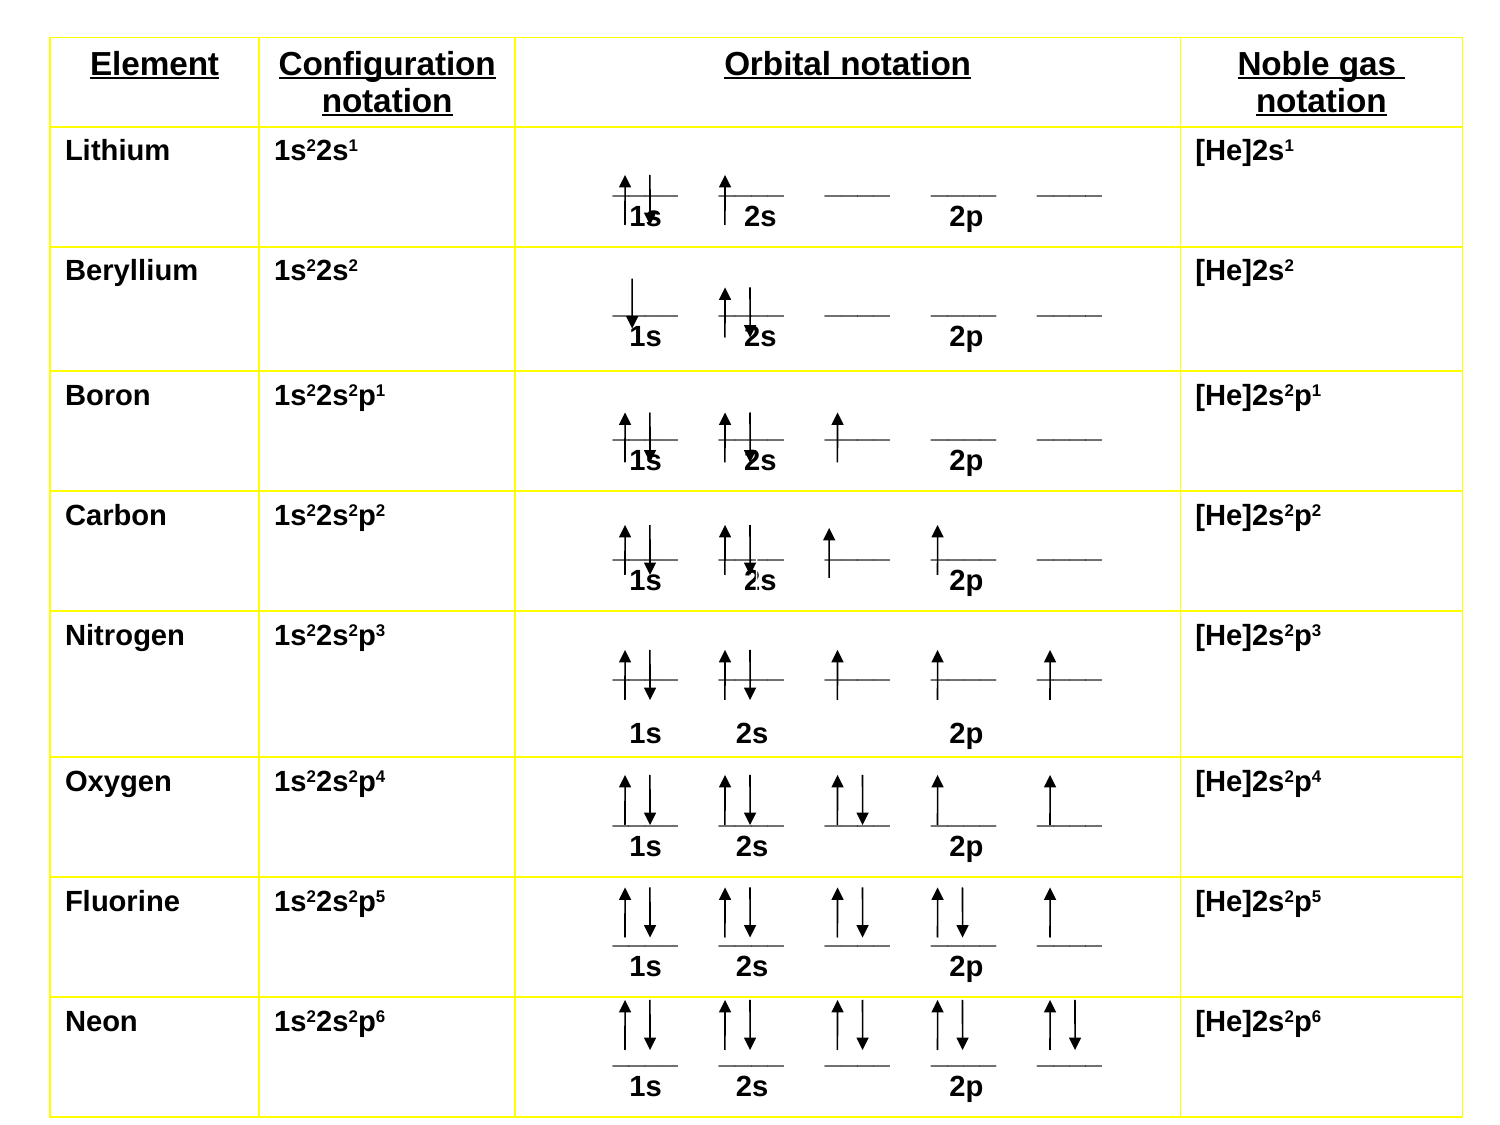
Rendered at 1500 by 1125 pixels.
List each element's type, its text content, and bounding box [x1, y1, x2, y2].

table_cell [He]2s2p2 [1181, 492, 1462, 610]
table_cell 1s22s2p5 [260, 878, 514, 996]
text_box [1043, 774, 1057, 826]
text_box [751, 546, 763, 562]
text_box [1068, 999, 1082, 1051]
text_box [1043, 999, 1057, 1051]
text_box [743, 999, 757, 1051]
table_cell Boron [51, 372, 258, 490]
text_box [831, 412, 844, 463]
table_cell Carbon [51, 492, 258, 610]
text_box [643, 774, 657, 826]
text_box [718, 525, 732, 575]
table_cell Oxygen [51, 758, 258, 876]
text_box [856, 774, 869, 826]
text_box [618, 999, 632, 1051]
table_cell Nitrogen [51, 612, 258, 756]
table_cell [He]2s1 [1181, 128, 1462, 246]
text_box [831, 999, 844, 1051]
text_box [718, 174, 732, 226]
table_header Configuration notation [260, 38, 514, 126]
text_box [718, 412, 732, 463]
text_box [743, 887, 757, 938]
table_cell 1s22s1 [260, 128, 514, 246]
table_header Noble gas notation [1181, 38, 1462, 126]
text_box [618, 412, 632, 463]
text_box [618, 174, 632, 226]
text_box [831, 774, 844, 826]
text_box [856, 887, 869, 938]
table_cell Fluorine [51, 878, 258, 996]
table_cell Lithium [51, 128, 258, 246]
text_box [643, 174, 657, 225]
text_box [743, 649, 757, 700]
text_box [1043, 649, 1057, 700]
text_box [831, 649, 844, 700]
text_box [718, 649, 732, 700]
table_header Orbital notation [516, 38, 1180, 126]
text_box [643, 412, 657, 463]
table_cell 1s22s2p1 [260, 372, 514, 490]
text_box [625, 278, 639, 329]
text_box [931, 887, 944, 938]
table_header Element [51, 38, 258, 126]
text_box [618, 525, 632, 575]
table_cell ____ ____ ____ ____ ____ 1s 2s 2p [516, 372, 1180, 490]
table_cell ____ ____ ____ ____ ____ 1s 2s 2p [516, 492, 1180, 610]
text_box [718, 287, 732, 338]
text_box [743, 524, 757, 575]
text_box [643, 887, 657, 938]
table_cell [He]2s2 [1181, 248, 1462, 370]
table_cell ____ ____ ____ ____ ____ 1s 2s 2p [516, 128, 1180, 246]
table_cell [He]2s2p3 [1181, 612, 1462, 756]
text_box [822, 527, 836, 578]
table_cell 1s22s2 [260, 248, 514, 370]
text_box [831, 887, 844, 938]
table_cell [He]2s2p6 [1181, 998, 1462, 1116]
text_box [643, 524, 657, 575]
table_cell [He]2s2p5 [1181, 878, 1462, 996]
text_box [718, 774, 732, 826]
text_box [931, 525, 944, 575]
text_box [856, 999, 869, 1051]
table_cell 1s22s2p3 [260, 612, 514, 756]
table_cell [He]2s2p4 [1181, 758, 1462, 876]
text_box [718, 999, 732, 1051]
table_cell 1s22s2p2 [260, 492, 514, 610]
text_box [743, 287, 757, 338]
text_box [718, 887, 732, 938]
table_cell [He]2s2p1 [1181, 372, 1462, 490]
text_box [743, 412, 757, 463]
text_box [1043, 887, 1057, 938]
text_box [743, 774, 757, 826]
table_cell Beryllium [51, 248, 258, 370]
text_box [618, 887, 632, 938]
text_box [931, 649, 944, 700]
table_cell ____ ____ ____ ____ ____ 1s 2s 2p [516, 878, 1180, 996]
text_box [618, 774, 632, 826]
text_box [956, 887, 969, 938]
text_box [618, 649, 632, 700]
table_cell Neon [51, 998, 258, 1116]
text_box [931, 999, 944, 1051]
text_box [956, 999, 969, 1051]
table_cell ____ ____ ____ ____ ____ 1s 2s 2p [516, 758, 1180, 876]
table_cell 1s22s2p6 [260, 998, 514, 1116]
table_cell ____ ____ ____ ____ ____ 1s 2s 2p [516, 998, 1180, 1116]
table_cell 1s22s2p4 [260, 758, 514, 876]
text_box [643, 649, 657, 700]
table_cell ____ ____ ____ ____ ____ 1s 2s 2p [516, 612, 1180, 756]
text_box [643, 999, 657, 1051]
table_cell ____ ____ ____ ____ ____ 1s 2s 2p [516, 248, 1180, 370]
text_box [931, 774, 944, 826]
